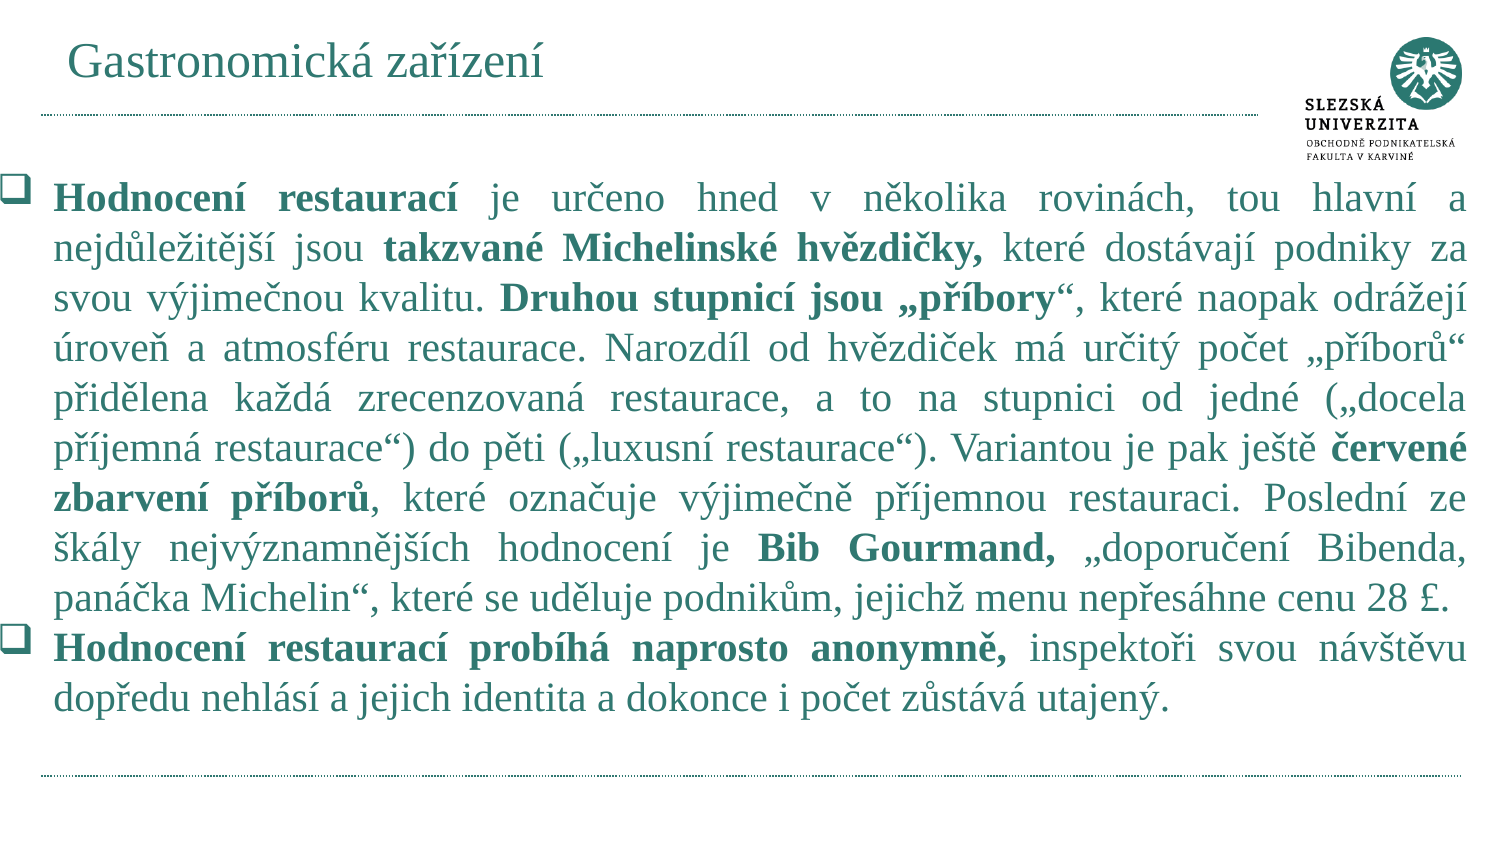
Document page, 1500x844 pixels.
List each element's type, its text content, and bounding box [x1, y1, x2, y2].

picture [1305, 37, 1462, 160]
title Gastronomická zařízení [53, 20, 1317, 104]
text_box Hodnocení restaurací je určeno hned v několika rovinách, tou hlavní a nejdůležitější jsou takzvané Michelinské hvězdičky, které dostávají podniky za svou výjimečnou kvalitu. Druhou stupnicí jsou „příbory“, které naopak odrážejí úroveň a atmosféru restaurace. Narozdíl od hvězdiček má určitý počet „příborů“ přidělena každá zrecenzovaná restaurace, a to na stupnici od jedné („docela příjemná restaurace“) do pěti („luxusní restaurace“). Variantou je pak ještě červené zbarvení příborů, které označuje výjimečně příjemnou restauraci. Poslední ze škály nejvýznamnějších hodnocení je Bib Gourmand, „doporučení Bibenda, panáčka Michelin“, které se uděluje podnikům, jejichž menu nepřesáhne cenu 28 £. Hodnocení restaurací probíhá naprosto anonymně, inspektoři svou návštěvu dopředu nehlásí a jejich identita a dokonce i počet zůstává utajený. [0, 161, 1483, 782]
